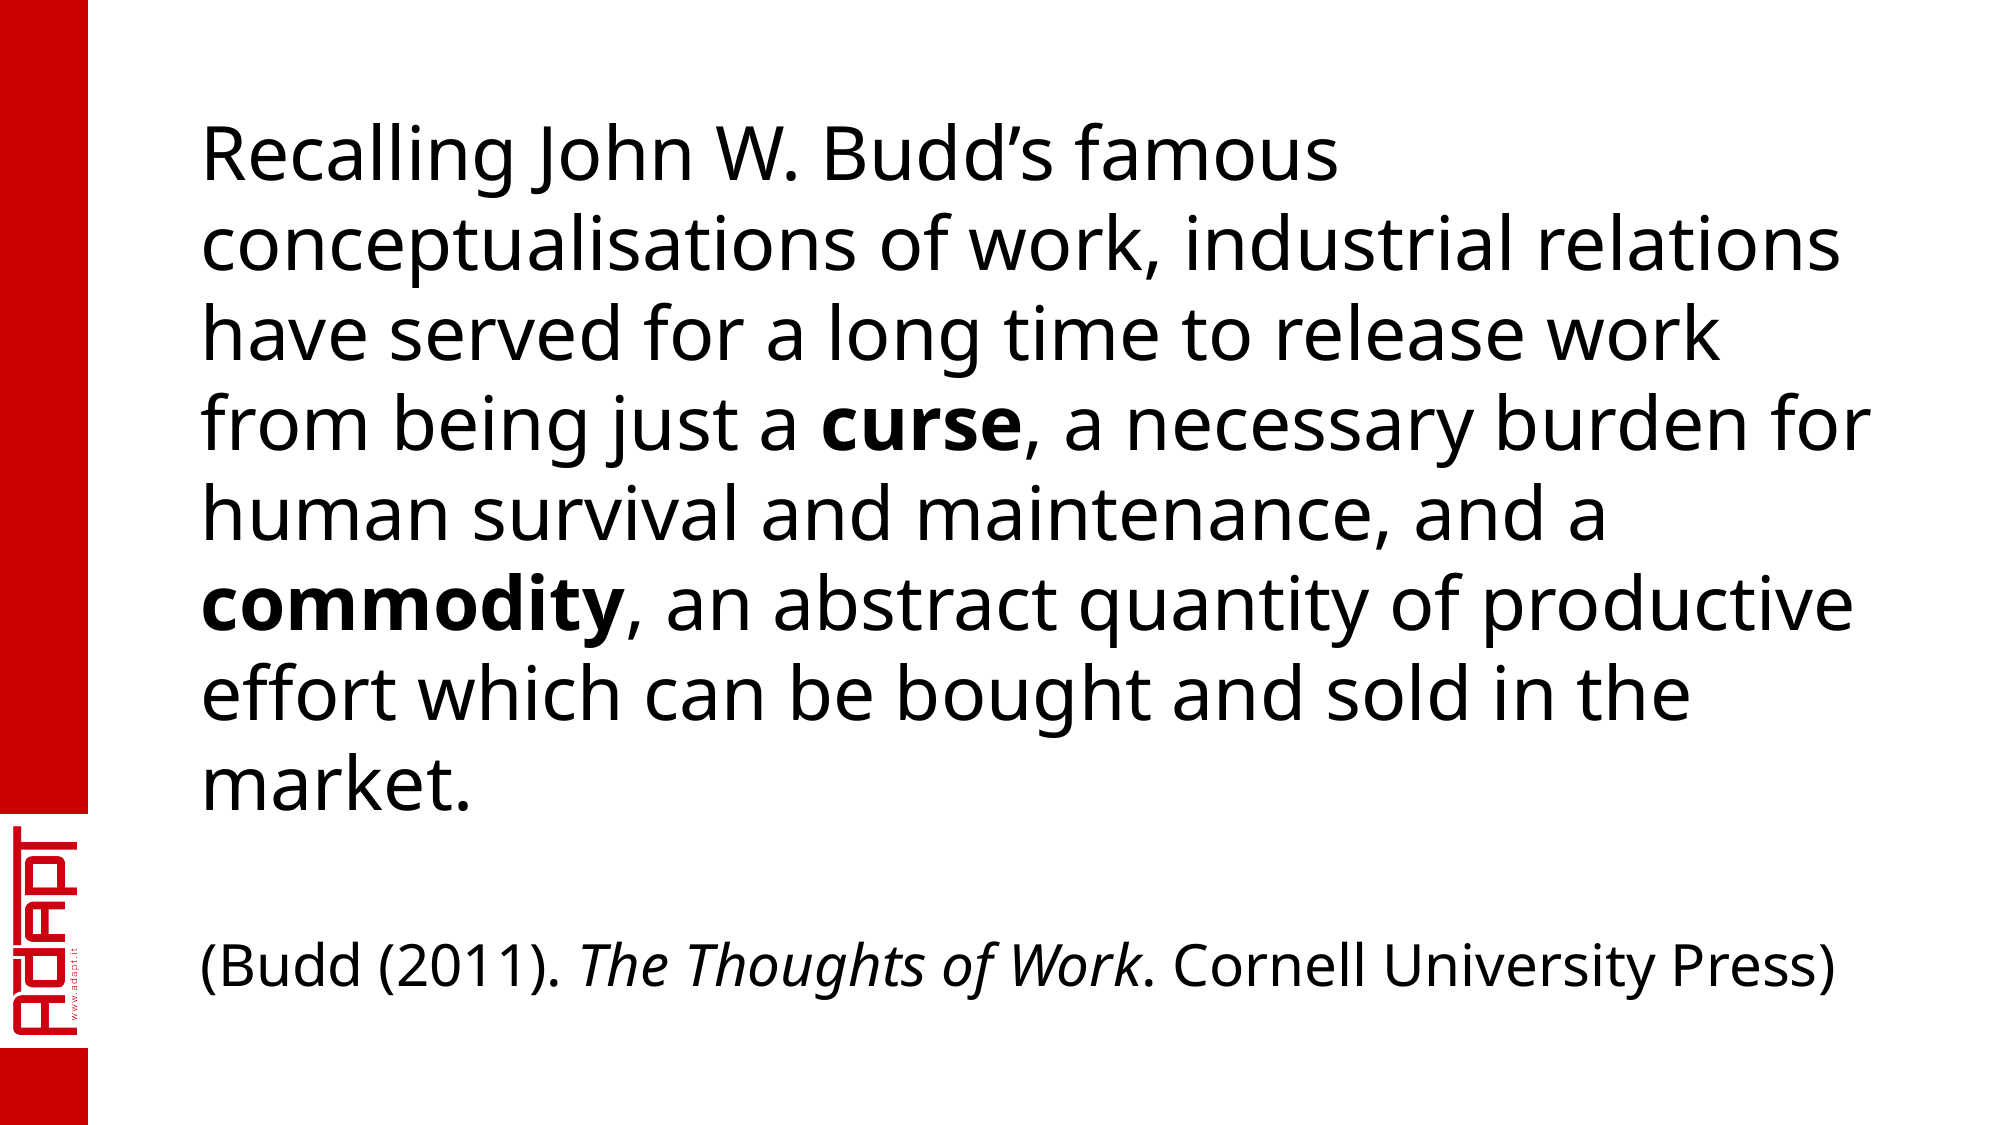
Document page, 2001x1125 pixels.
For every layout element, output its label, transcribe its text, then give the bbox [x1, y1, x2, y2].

text_box Recalling John W. Budd’s famous conceptualisations of work, industrial relations have served for a long time to release work from being just a curse, a necessary burden for human survival and maintenance, and a commodity, an abstract quantity of productive effort which can be bought and sold in the market. (Budd (2011). The Thoughts of Work. Cornell University Press) [200, 105, 1883, 1081]
picture [14, 827, 79, 1035]
